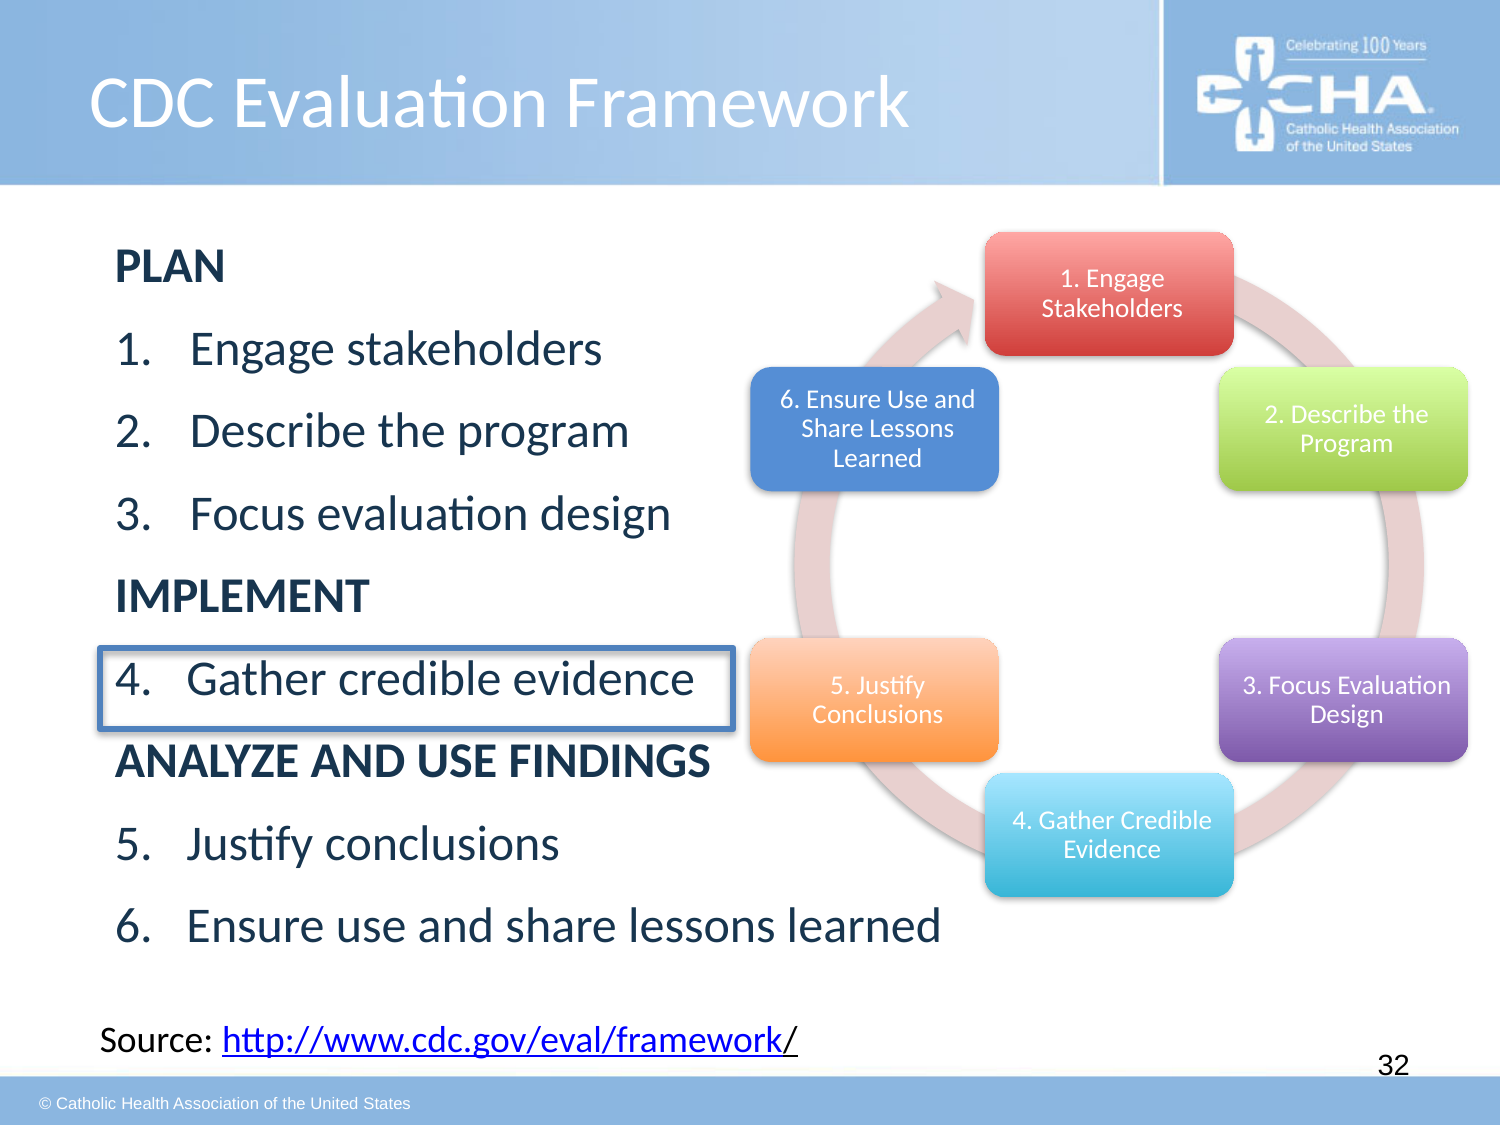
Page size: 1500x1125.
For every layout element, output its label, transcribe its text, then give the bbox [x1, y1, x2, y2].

picture [0, 0, 1500, 1125]
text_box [609, 231, 1500, 899]
slide_number 32 [1074, 1024, 1425, 1103]
list PLAN Engage stakeholders Describe the program Focus evaluation design IMPLEMENT 4. Gather credible evidence ANALYZE AND USE FINDINGS 5. Justify conclusions 6. Ensure use and share lessons learned [99, 224, 1375, 647]
list PLAN Engage stakeholders Describe the program Focus evaluation design IMPLEMENT 4. Gather credible evidence ANALYZE AND USE FINDINGS 5. Justify conclusions 6. Ensure use and share lessons learned [99, 737, 1375, 988]
title CDC Evaluation Framework [75, 45, 1425, 200]
text_box [99, 647, 603, 730]
text_box Source: http://www.cdc.gov/eval/framework/ [85, 1007, 1116, 1068]
